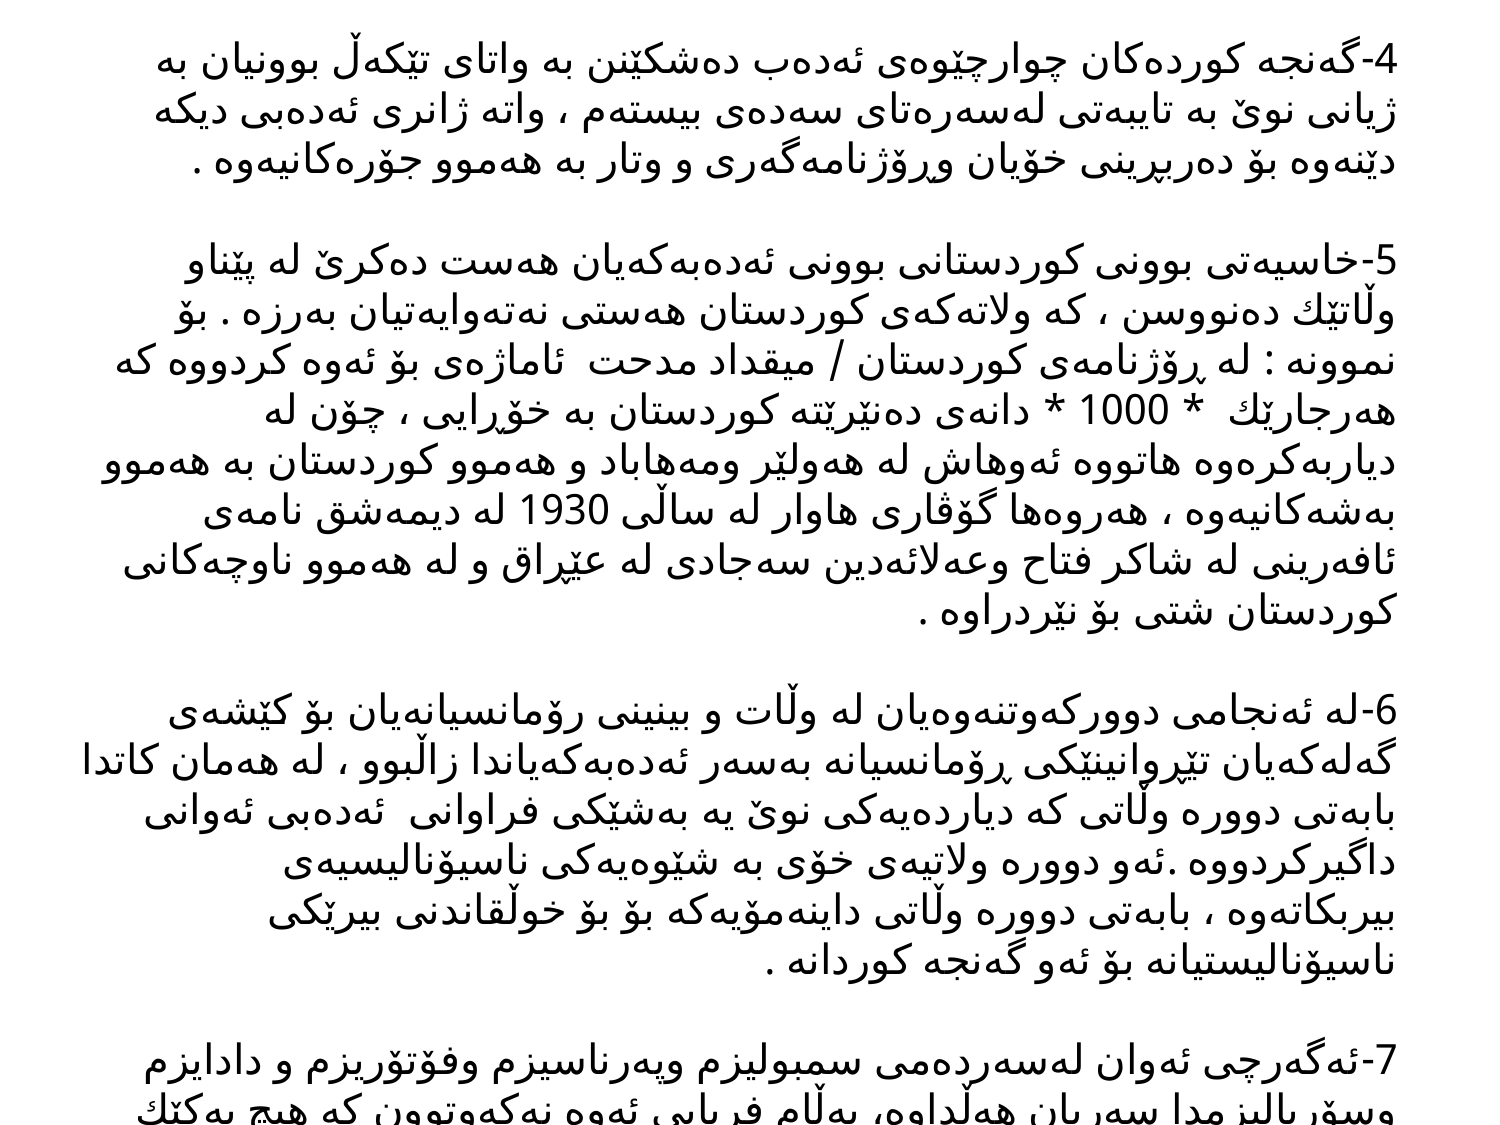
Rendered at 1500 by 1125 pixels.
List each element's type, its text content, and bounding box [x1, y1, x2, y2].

text_box 4-گەنجە كوردەكان چوارچێوەی ئەدەب دەشكێنن بە واتای تێكەڵ بوونیان بە ژیانی نوێ‌ بە تایبەتی لەسەرەتای سەدەی بیستەم ، واتە ژانری ئەدەبی دیكە دێنەوە بۆ دەربڕینی خۆیان وڕۆژنامەگەری و وتار بە هەموو جۆرەكانیەوە . 5-خاسیەتی بوونی كوردستانی بوونی ئەدەبەكەیان هەست دەكرێ‌ لە پێناو وڵاتێك دەنووسن ، كە ولاتەكەی كوردستان هەستی نەتەوایەتیان بەرزە . بۆ نموونە : لە ڕۆژنامەی كوردستان / میقداد مدحت ئاماژەی بۆ ئەوە كردووە كە هەرجارێك * 1000 * دانەی دەنێرێتە كوردستان بە خۆڕایی ، چۆن لە دیاربەكرەوە هاتووە ئەوهاش لە هەولێر ومەهاباد و هەموو كوردستان بە هەموو بەشەكانیەوە ، هەروەها گۆڤاری هاوار لە ساڵی 1930 لە دیمەشق نامەی ئافەرینی لە شاكر فتاح وعەلائەدین سەجادی لە عێڕاق و لە هەموو ناوچەكانی كوردستان شتی بۆ نێردراوە . 6-لە ئەنجامی دووركەوتنەوەیان لە وڵات و بینینی رۆمانسیانەیان بۆ كێشەی گەلەكەیان تێڕوانینێكی ڕۆمانسیانە بەسەر ئەدەبەكەیاندا زاڵبوو ، لە هەمان كاتدا بابەتی دوورە وڵاتی كە دیاردەیەكی نوێ‌ یە بەشێكی فراوانی ئەدەبی ئەوانی داگیركردووە .ئەو دوورە ولاتیەی خۆی بە شێوەیەكی ناسیۆنالیسیەی بیربكاتەوە ، بابەتی دوورە وڵاتی داینەمۆیەكە بۆ بۆ خوڵقاندنی بیرێكی ناسیۆنالیستیانە بۆ ئەو گەنجە كوردانە . 7-ئەگەرچی ئەوان لەسەردەمی سمبولیزم وپەرناسیزم وفۆتۆریزم و دادایزم وسۆریالیزمدا سەریان هەڵداوە، بەڵام فریایی ئەوە نەكەوتوون كە هیچ یەكێك لەم رێبازانە بهێننە ناو ئەدەبی كوردییەوە . واتە لە ڕووی ڕێبازە ئەدەبیەكانەوە زۆرتر هەوڵیان داوە ڕیالیستی بن یان ڕۆمانسیەتێكی تێكەڵ بە بیری نەتەوەیی. [62, 24, 1413, 1125]
